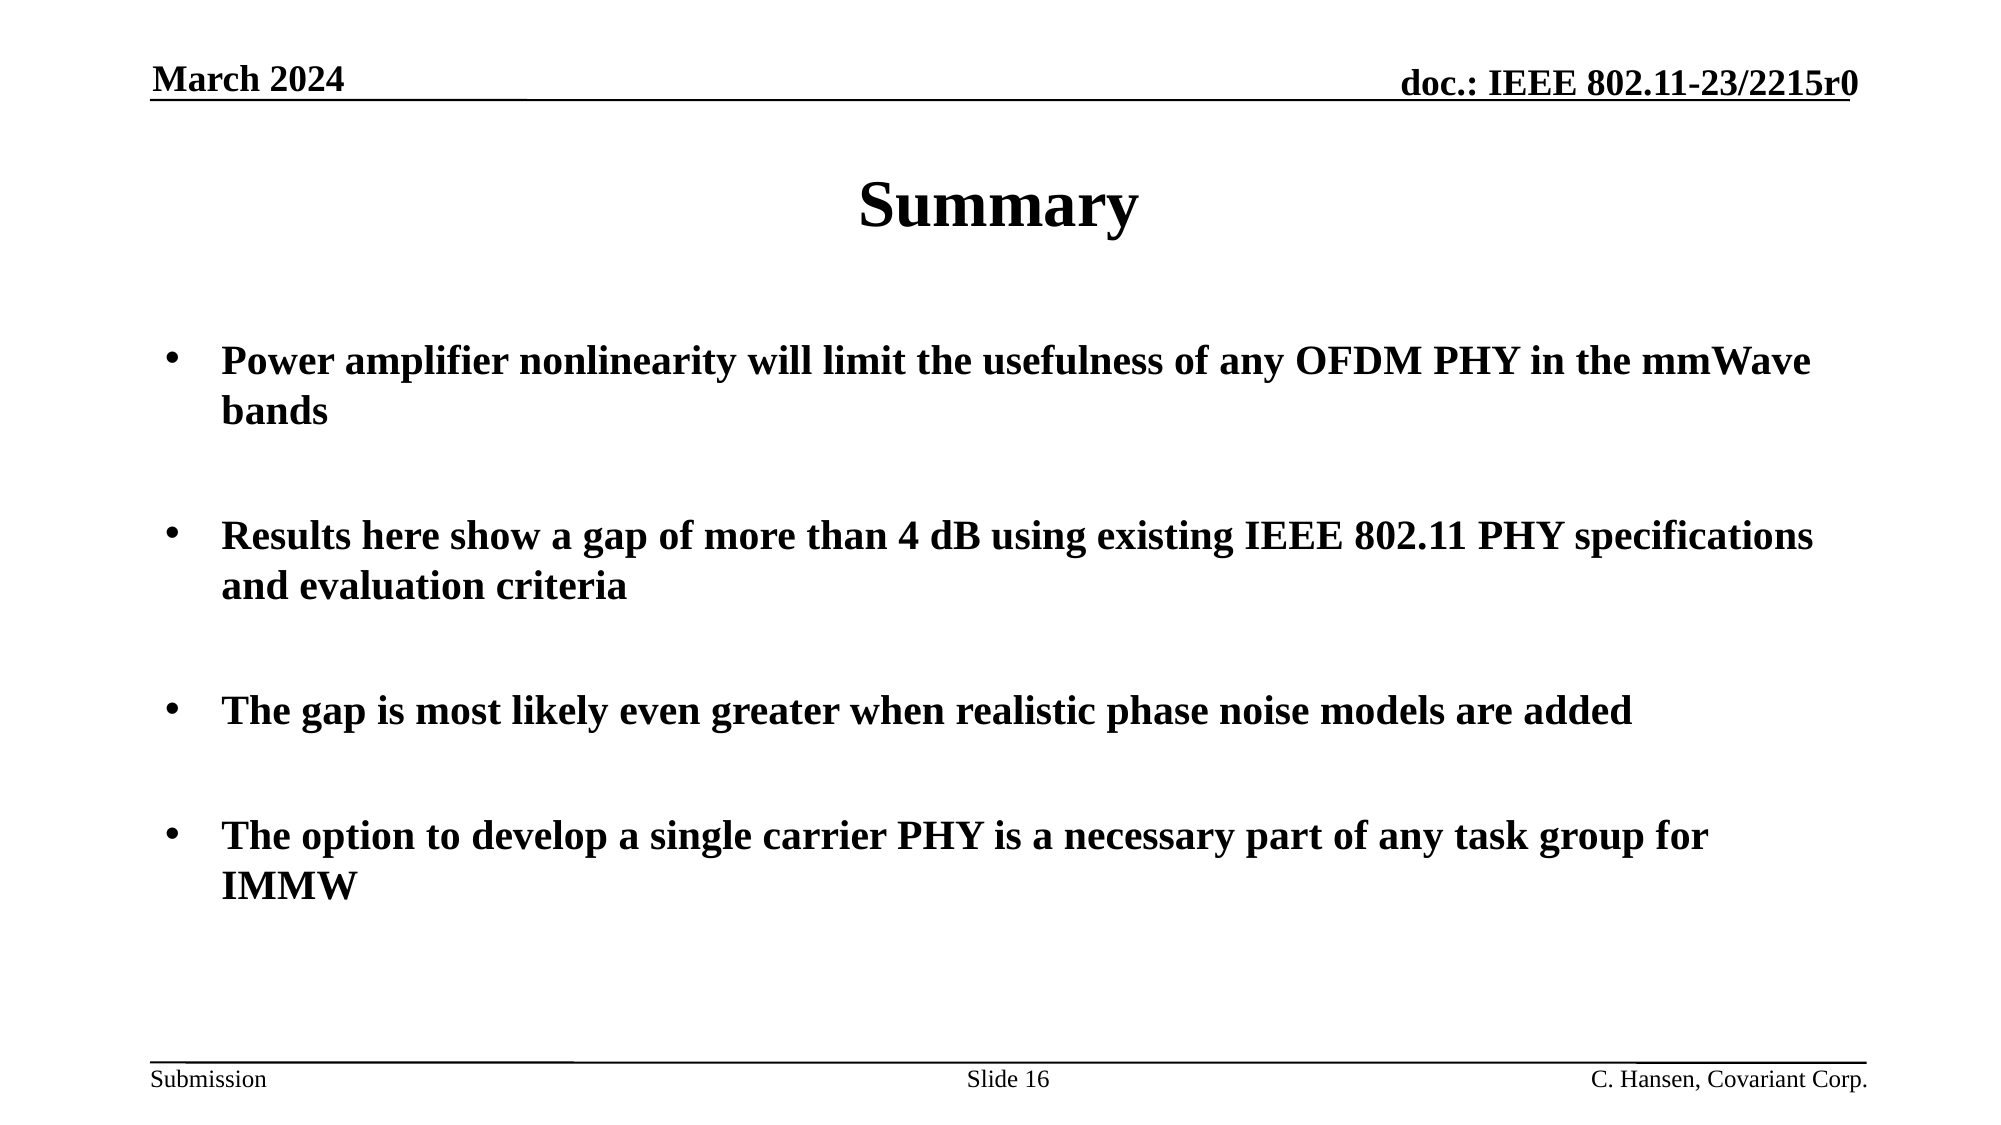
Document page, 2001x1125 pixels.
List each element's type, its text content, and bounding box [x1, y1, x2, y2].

title Summary [149, 112, 1850, 288]
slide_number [152, 54, 563, 100]
slide_number Slide 16 [950, 1061, 1067, 1123]
list Power amplifier nonlinearity will limit the usefulness of any OFDM PHY in the mmWave bands Results here show a gap of more than 4 dB using existing IEEE 802.11 PHY specifications and evaluation criteria The gap is most likely even greater when realistic phase noise models are added The option to develop a single carrier PHY is a necessary part of any task group for IMMW [149, 324, 1850, 1000]
footer C. Hansen, Covariant Corp. [1171, 1061, 1869, 1093]
